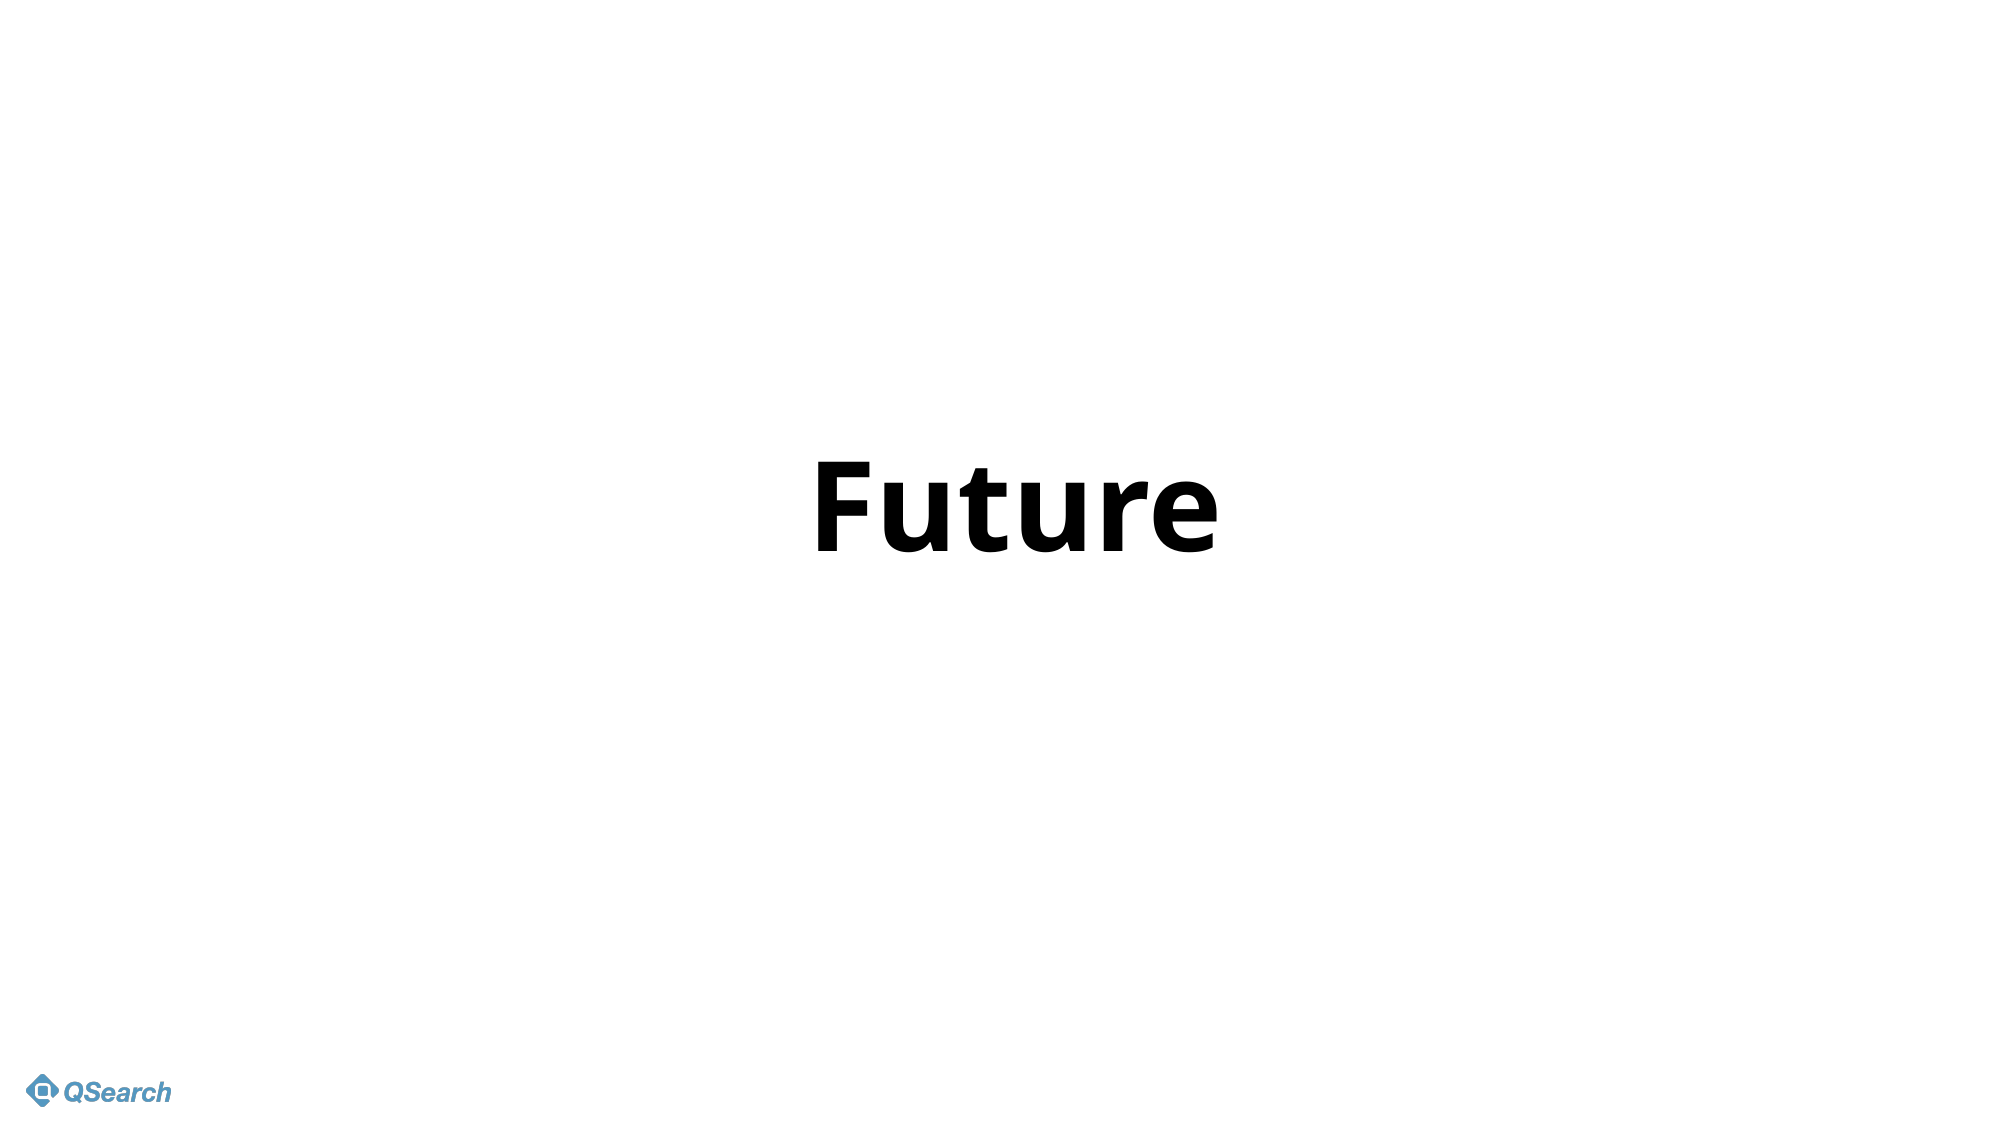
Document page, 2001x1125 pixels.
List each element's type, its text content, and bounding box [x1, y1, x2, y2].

picture [26, 1074, 171, 1108]
title Future [209, 412, 1821, 578]
